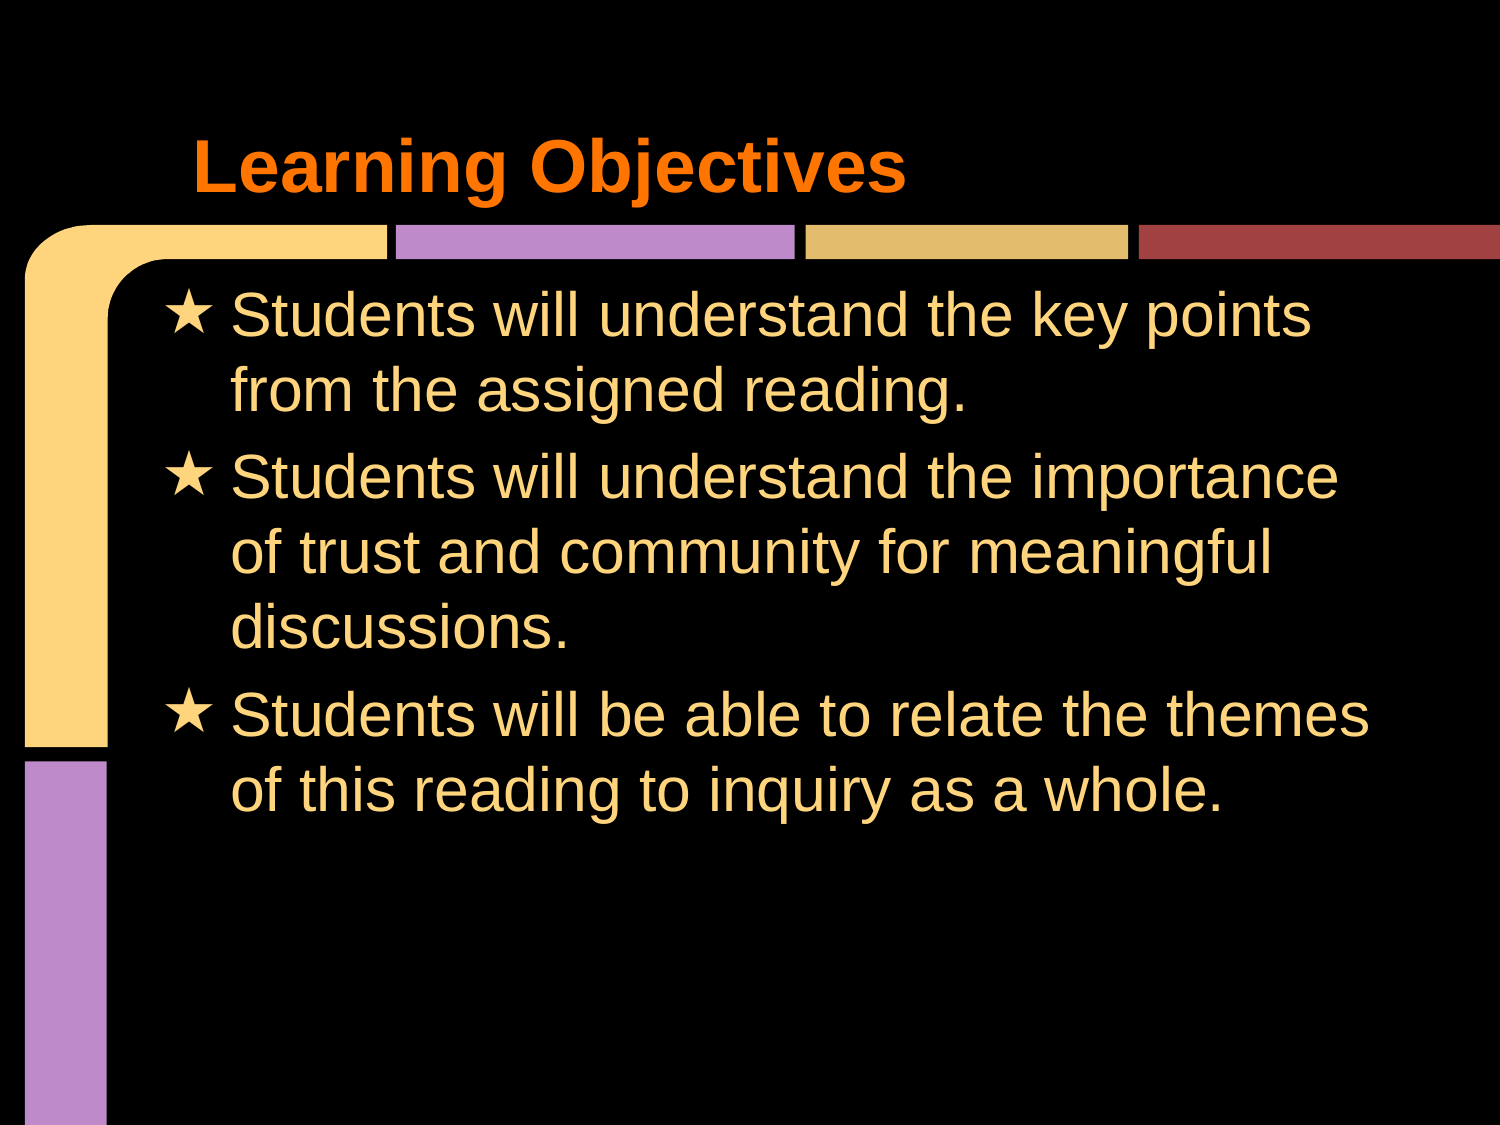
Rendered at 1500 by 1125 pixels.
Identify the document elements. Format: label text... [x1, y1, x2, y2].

title Learning Objectives [140, 35, 1425, 223]
list Students will understand the key points from the assigned reading. Students will understand the importance of trust and community for meaningful discussions. Students will be able to relate the themes of this reading to inquiry as a whole. [140, 259, 1425, 820]
